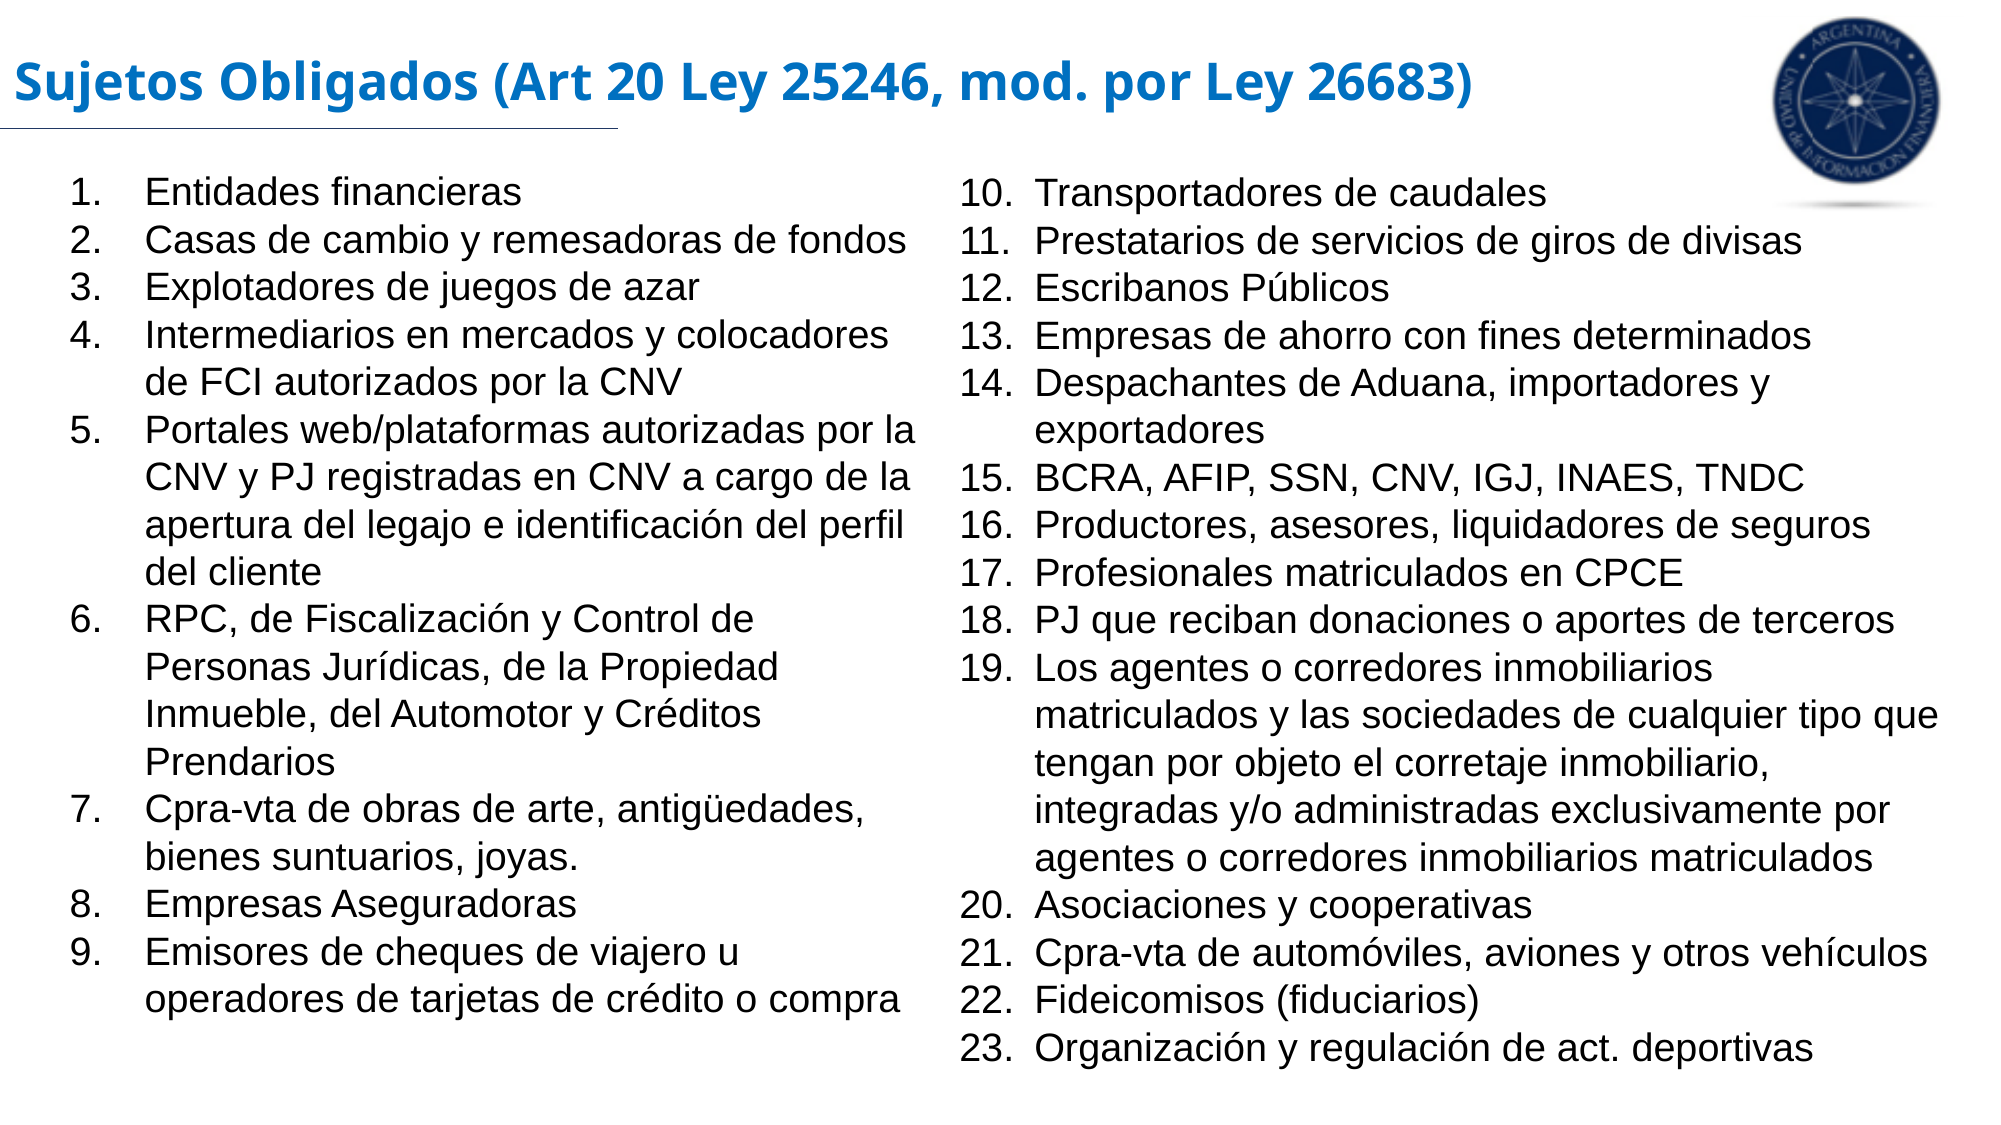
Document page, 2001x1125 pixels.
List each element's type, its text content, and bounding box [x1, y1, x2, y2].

text_box Transportadores de caudales Prestatarios de servicios de giros de divisas Escribanos Públicos Empresas de ahorro con fines determinados Despachantes de Aduana, importadores y exportadores BCRA, AFIP, SSN, CNV, IGJ, INAES, TNDC Productores, asesores, liquidadores de seguros Profesionales matriculados en CPCE PJ que reciban donaciones o aportes de terceros Los agentes o corredores inmobiliarios matriculados y las sociedades de cualquier tipo que tengan por objeto el corretaje inmobiliario, integradas y/o administradas exclusivamente por agentes o corredores inmobiliarios matriculados Asociaciones y cooperativas Cpra-vta de automóviles, aviones y otros vehículos Fideicomisos (fiduciarios) Organización y regulación de act. deportivas [944, 159, 1961, 1077]
text_box Entidades financieras Casas de cambio y remesadoras de fondos Explotadores de juegos de azar Intermediarios en mercados y colocadores de FCI autorizados por la CNV Portales web/plataformas autorizadas por la CNV y PJ registradas en CNV a cargo de la apertura del legajo e identificación del perfil del cliente RPC, de Fiscalización y Control de Personas Jurídicas, de la Propiedad Inmueble, del Automotor y Créditos Prendarios Cpra-vta de obras de arte, antigüedades, bienes suntuarios, joyas. Empresas Aseguradoras Emisores de cheques de viajero u operadores de tarjetas de crédito o compra [54, 158, 945, 1029]
picture [1742, 15, 1964, 228]
text_box Sujetos Obligados (Art 20 Ley 25246, mod. por Ley 26683) [0, 40, 1541, 118]
